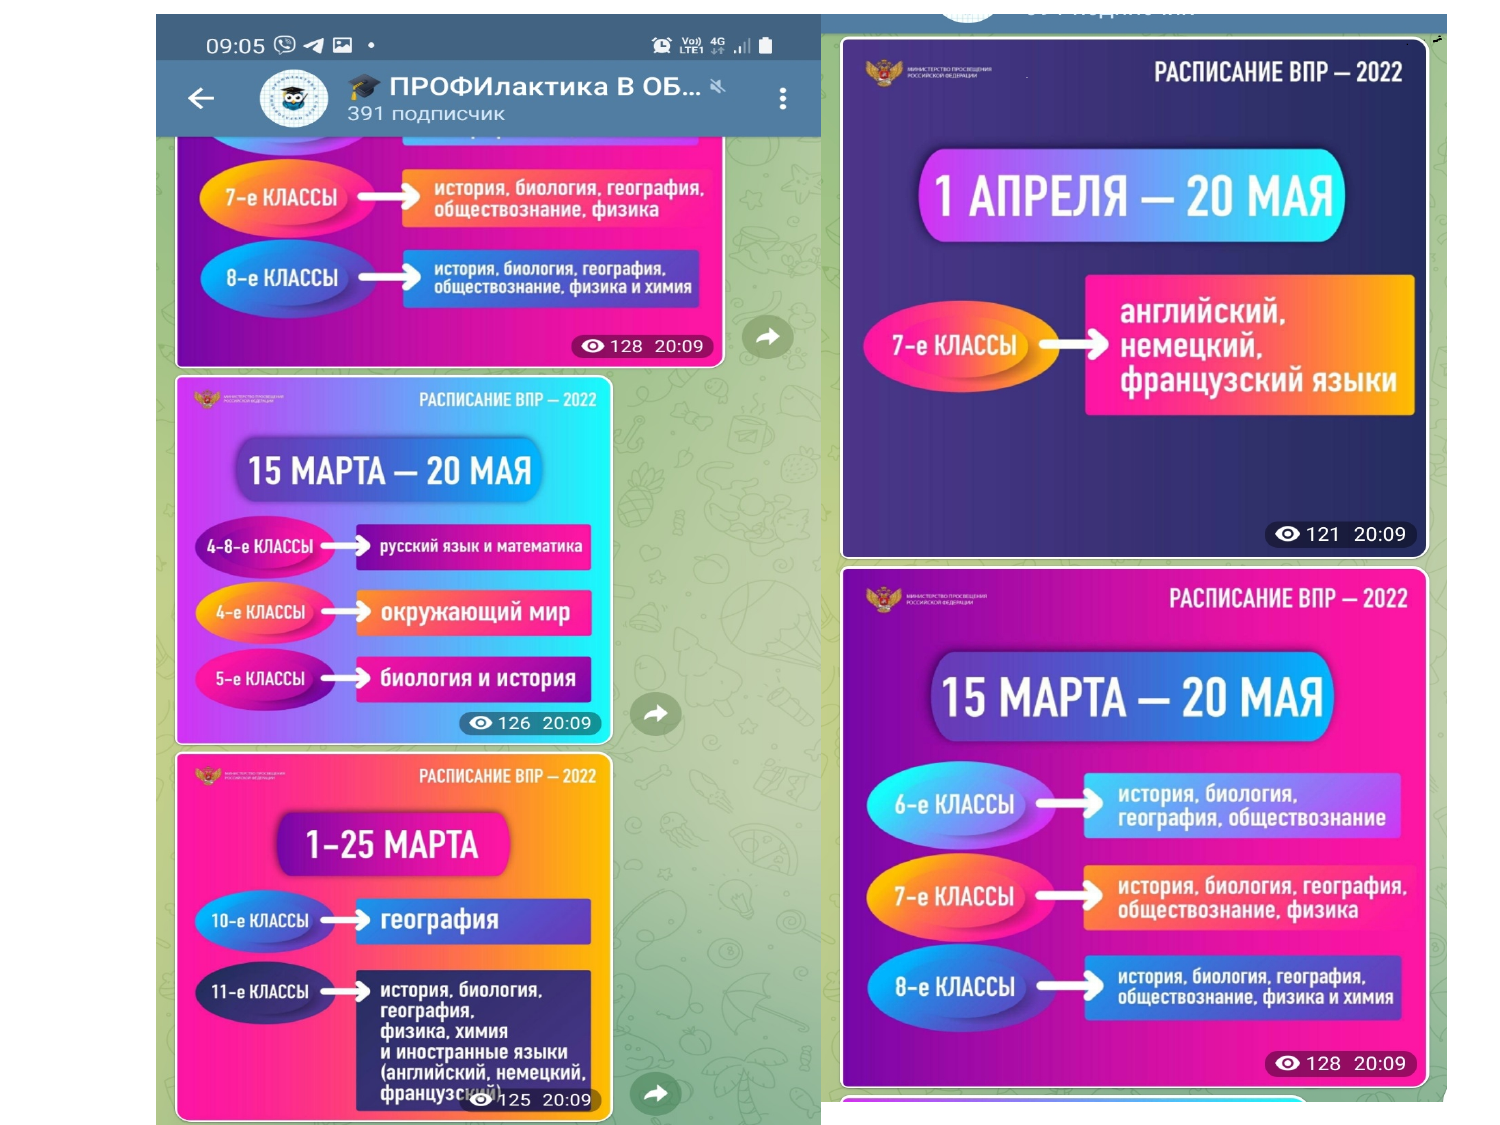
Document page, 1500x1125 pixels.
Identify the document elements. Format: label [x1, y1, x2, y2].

picture [156, 14, 1448, 1125]
